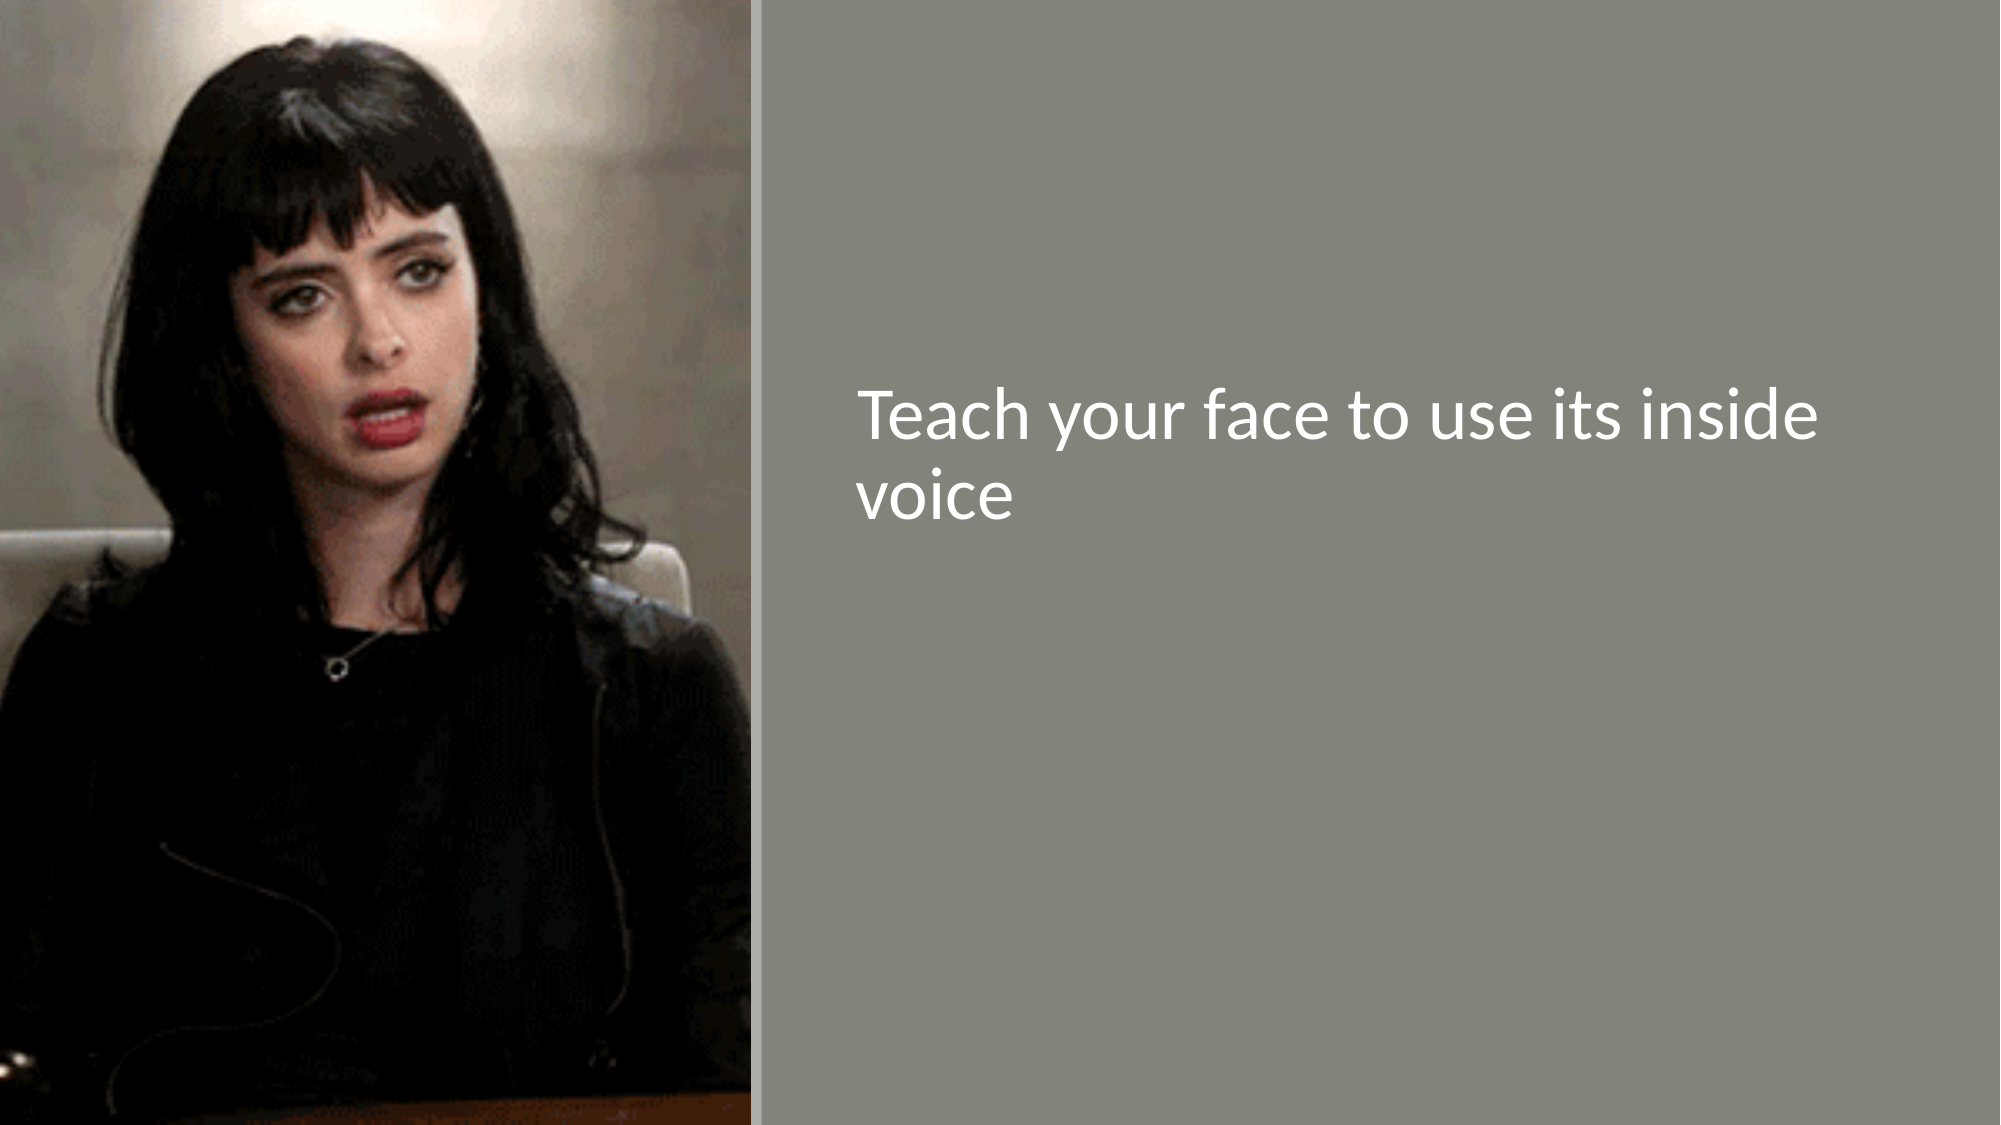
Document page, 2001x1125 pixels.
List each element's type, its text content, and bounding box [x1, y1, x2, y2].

text_box [763, 0, 2000, 1125]
list Teach your face to use its inside voice [840, 366, 1881, 966]
text_box [759, 0, 763, 1125]
picture [0, 0, 752, 1125]
